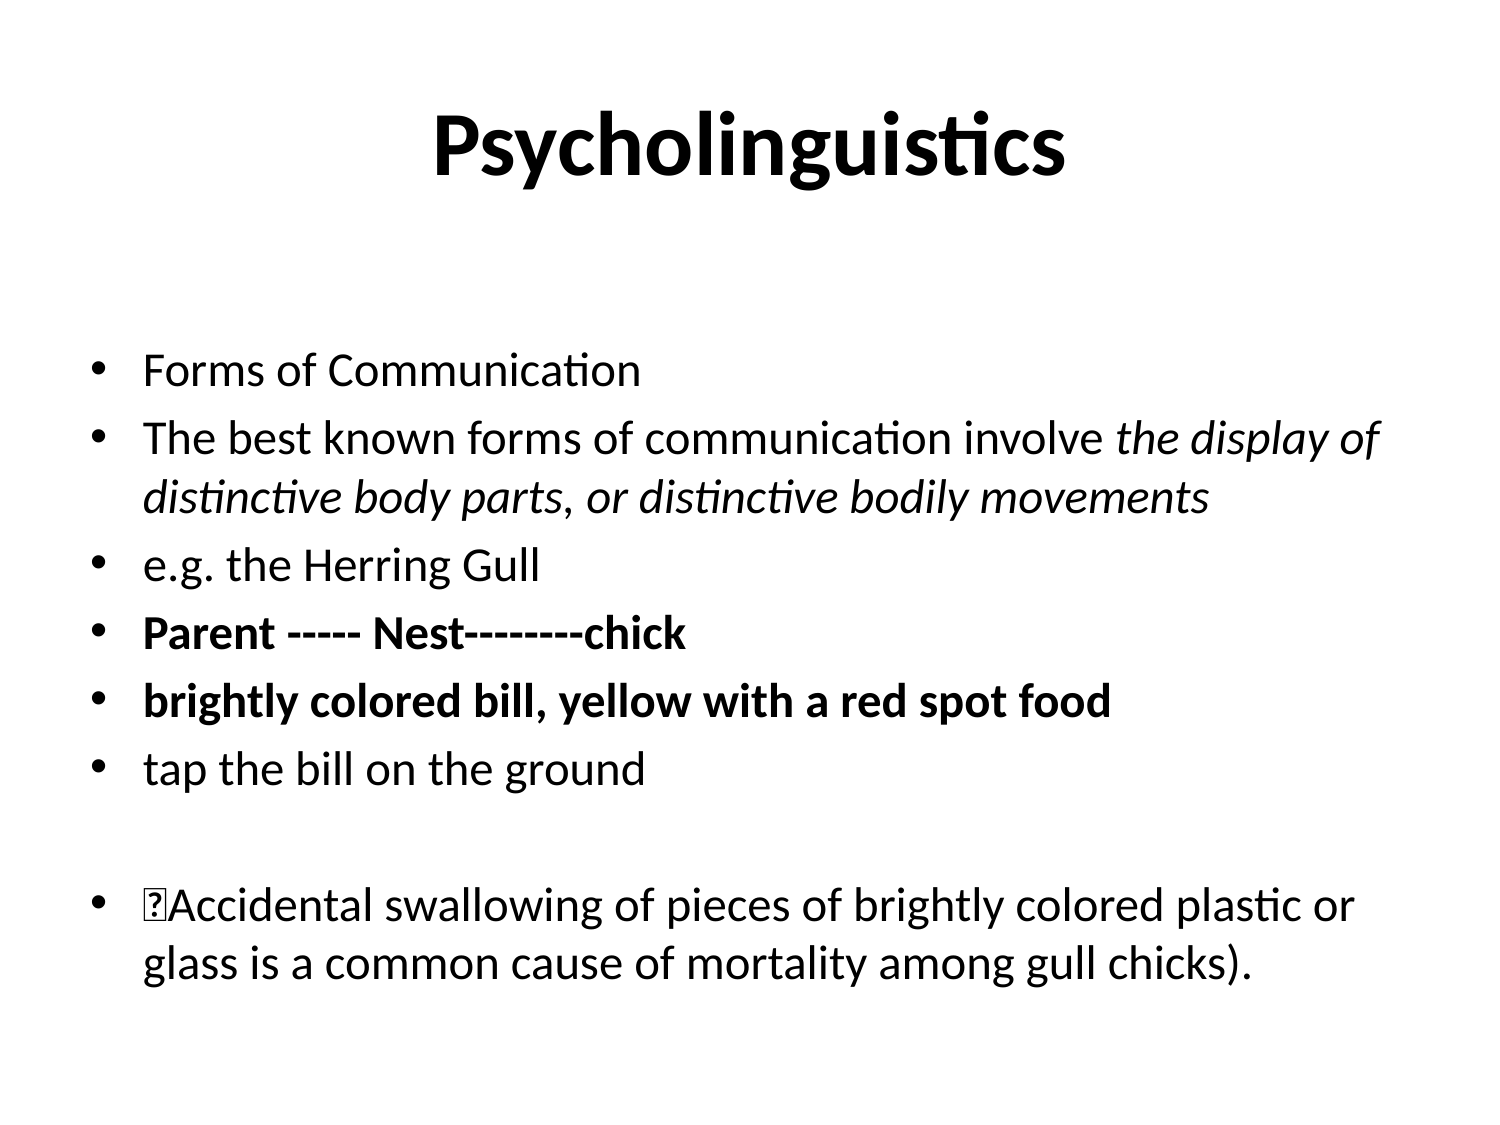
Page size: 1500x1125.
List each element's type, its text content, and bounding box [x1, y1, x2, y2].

title Psycholinguistics [75, 45, 1425, 233]
list Forms of Communication The best known forms of communication involve the display of distinctive body parts, or distinctive bodily movements e.g. the Herring Gull Parent ----- Nest--------chick brightly colored bill, yellow with a red spot food tap the bill on the ground Accidental swallowing of pieces of brightly colored plastic or glass is a common cause of mortality among gull chicks). [75, 262, 1425, 1005]
